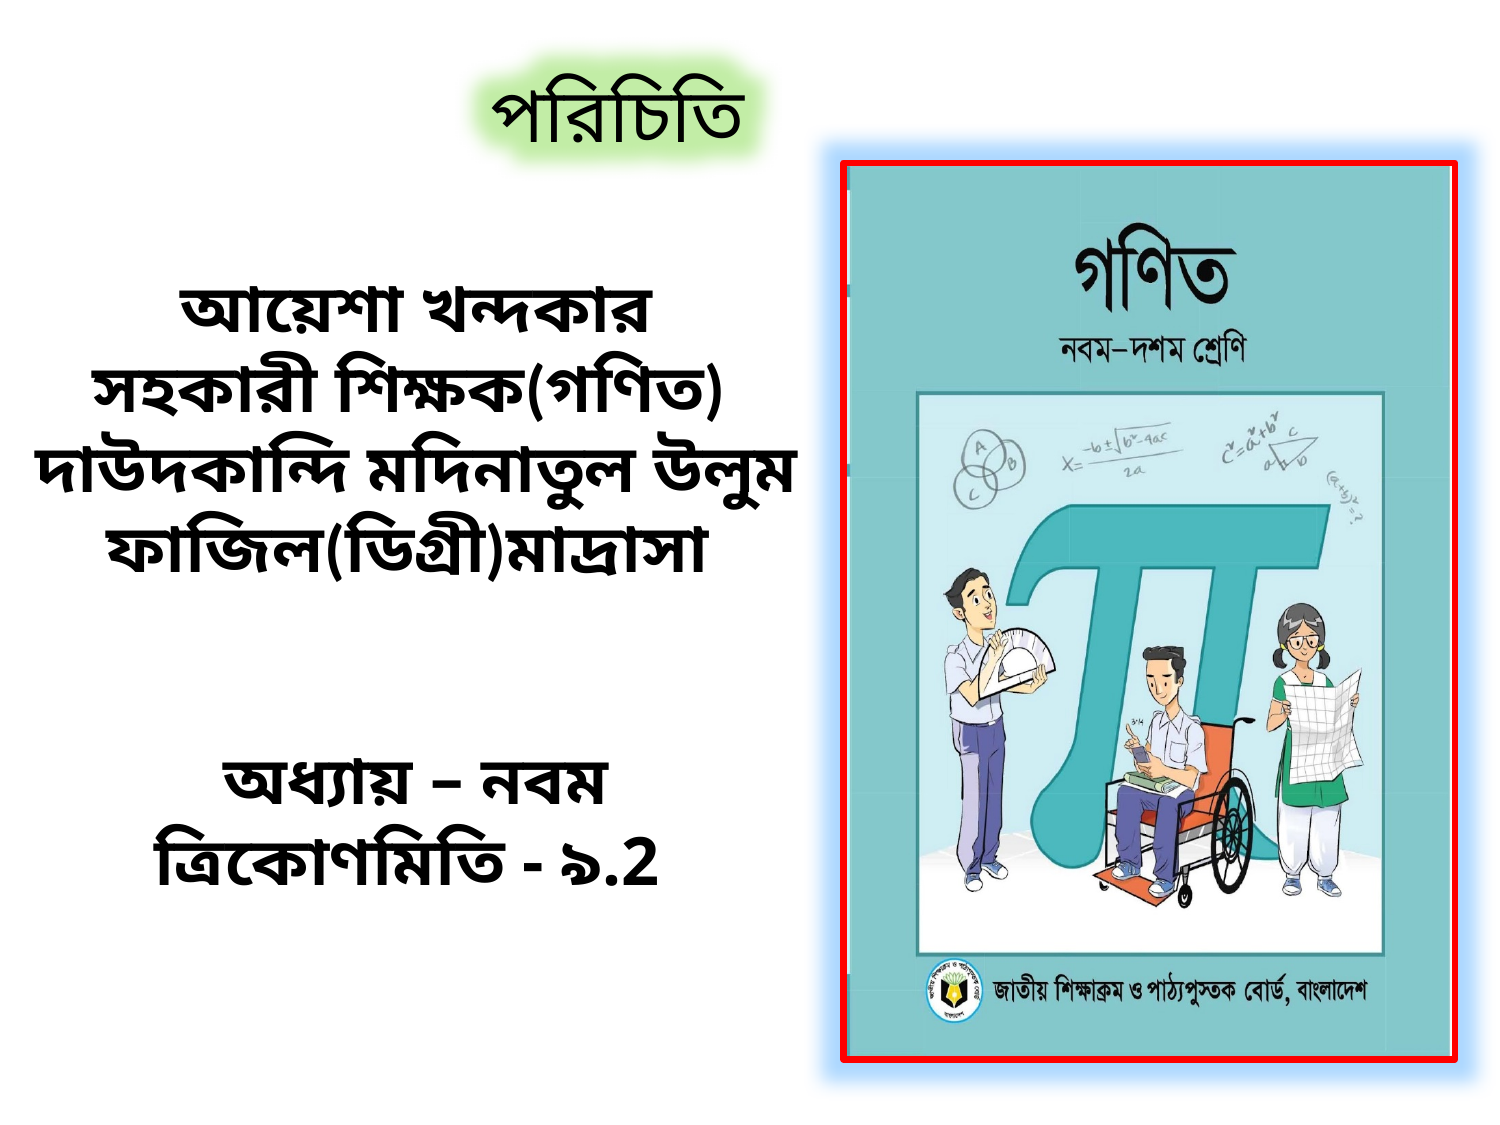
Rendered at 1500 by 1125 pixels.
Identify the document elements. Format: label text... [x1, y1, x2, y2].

picture [846, 165, 1452, 1057]
text_box [25, 16, 1483, 1104]
text_box আয়েশা খন্দকার সহকারী শিক্ষক(গণিত) দাউদকান্দি মদিনাতুল উলুম ফাজিল(ডিগ্রী)মাদ্রাসা [16, 217, 817, 635]
